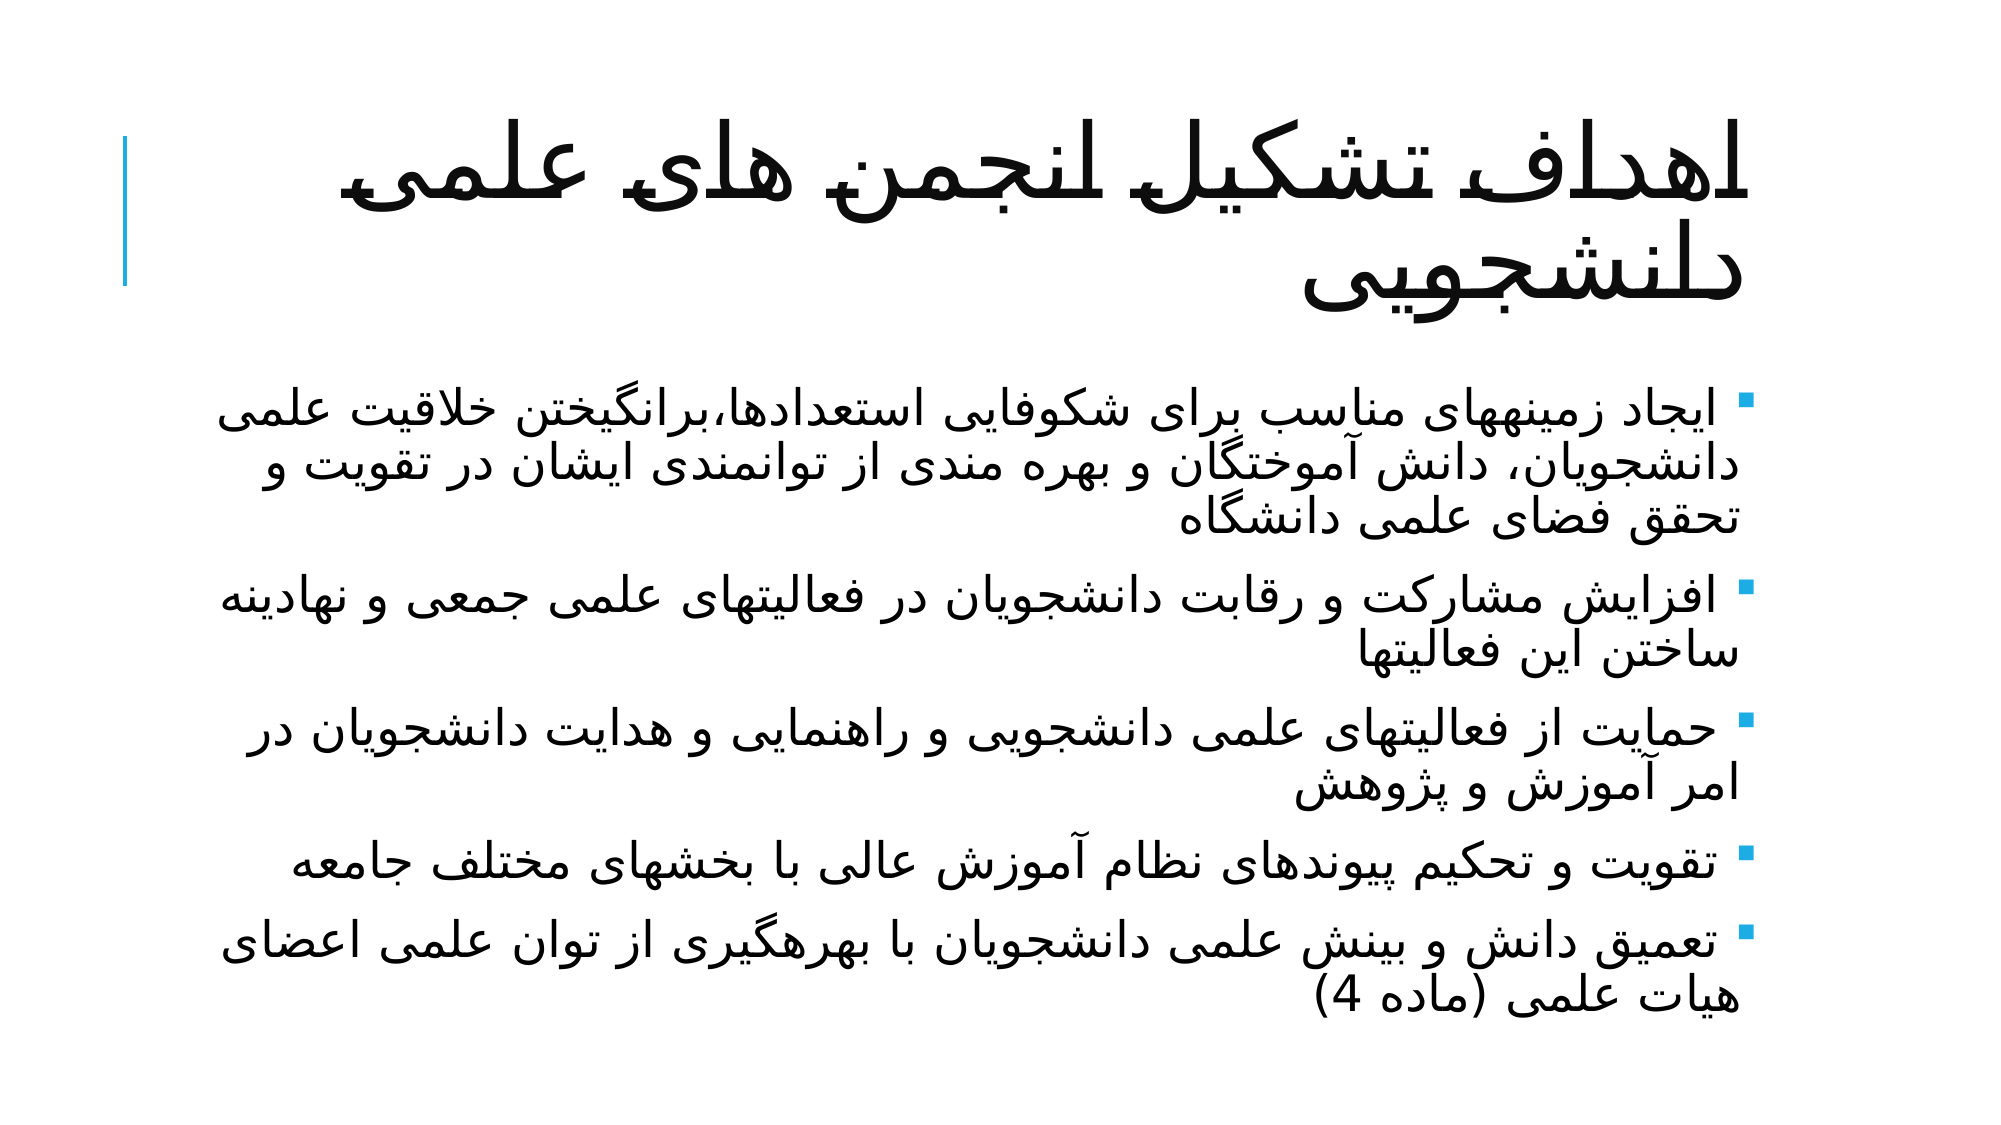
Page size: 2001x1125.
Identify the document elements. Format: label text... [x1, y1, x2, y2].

title اهداف تشکیل انجمن های علمی دانشجویی [168, 96, 1763, 342]
list ایجاد زمینه­های مناسب برای شکوفایی استعدادها،برانگیختن خلاقیت علمی دانشجویان، دانش آموختگان و بهره مندی از توانمندی ایشان در تقویت و تحقق فضای علمی دانشگاه افزایش مشارکت و رقابت دانشجویان در فعالیت­های علمی جمعی و نهادینه ساختن این فعالیت­ها حمایت از فعالیت­های علمی دانشجویی و راهنمایی و هدایت دانشجویان در امر آموزش و پژوهش تقویت و تحکیم پیوندهای نظام آموزش عالی با بخش­های مختلف جامعه تعمیق دانش و بینش علمی دانشجویان با بهره­گیری از توان علمی اعضای هیات علمی (ماده 4) [168, 375, 1763, 1035]
